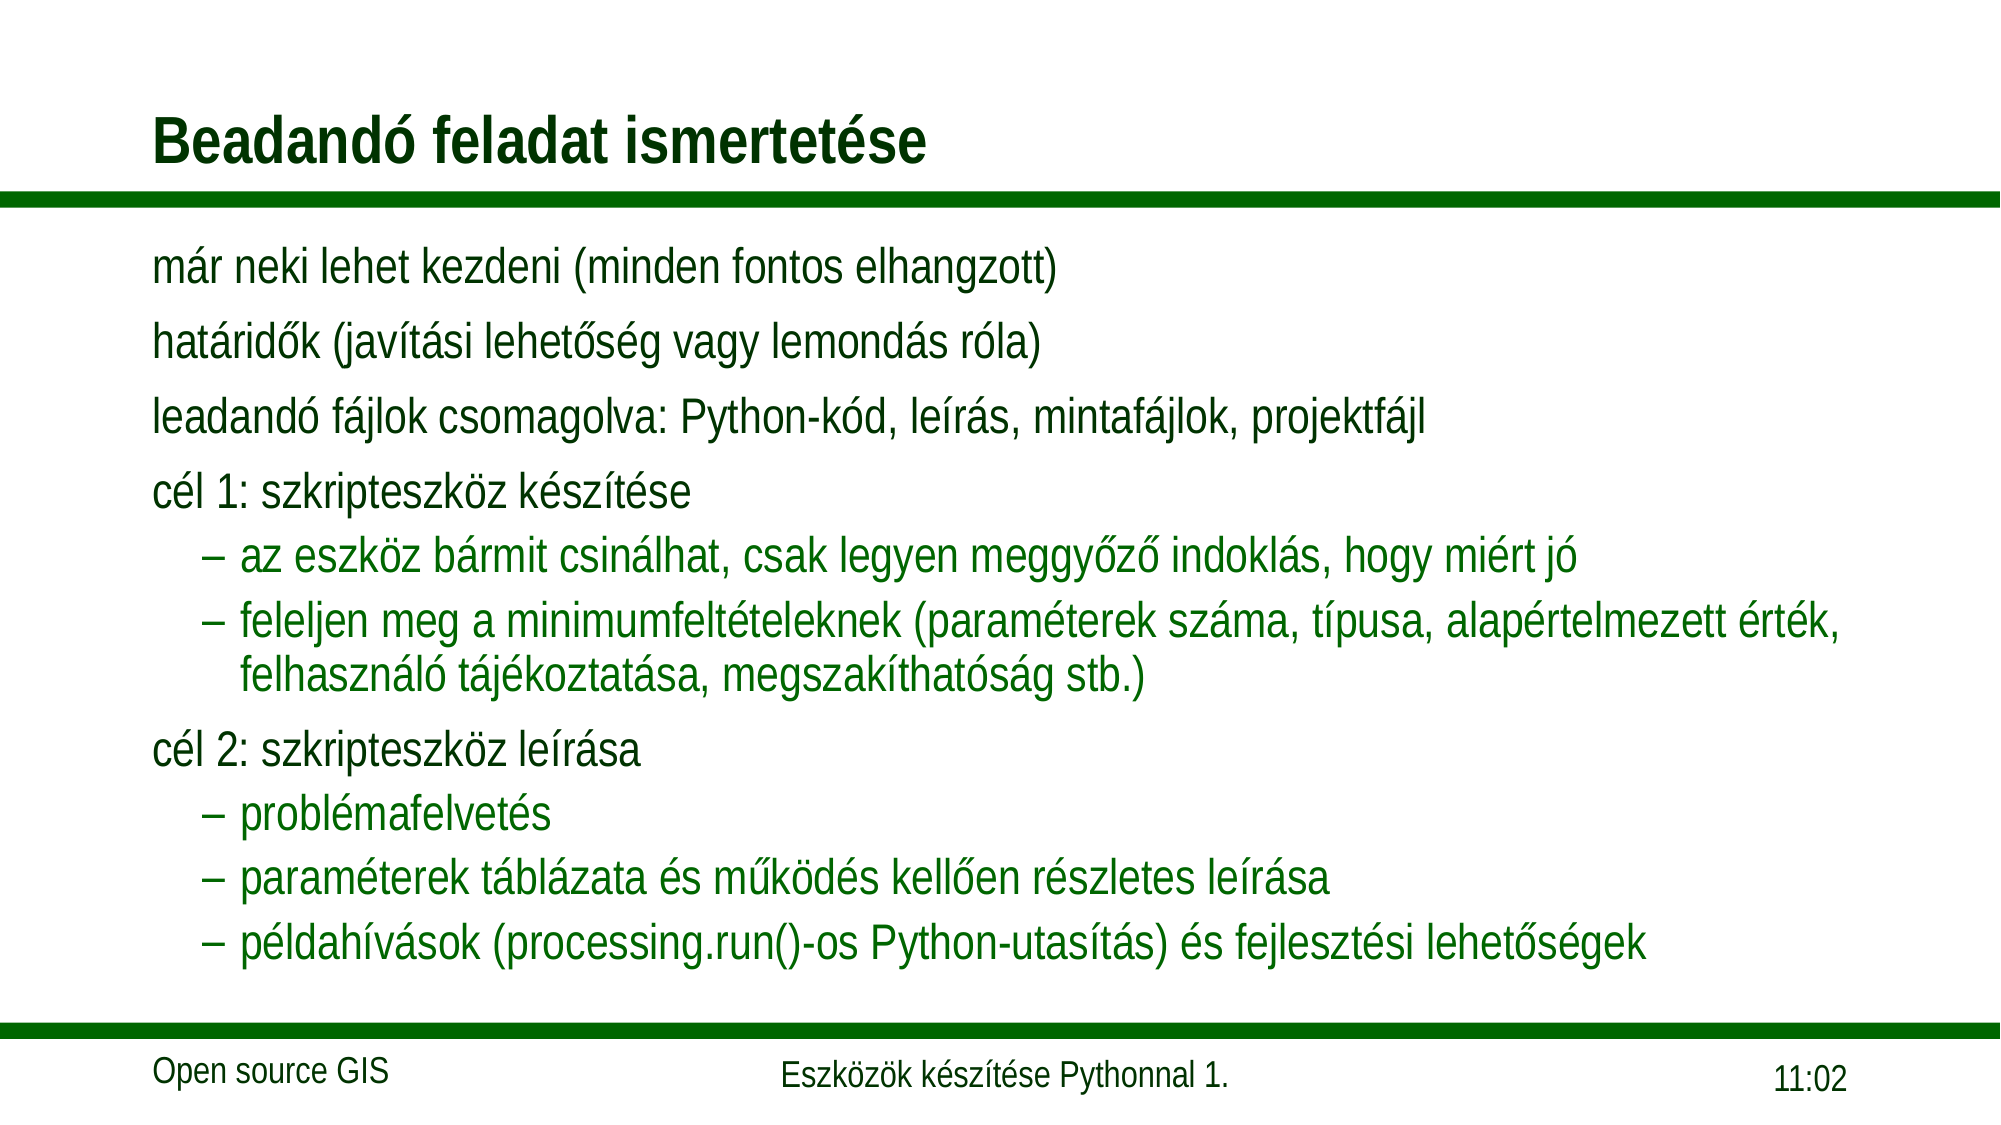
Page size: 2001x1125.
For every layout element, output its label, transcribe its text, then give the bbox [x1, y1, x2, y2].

list már neki lehet kezdeni (minden fontos elhangzott) határidők (javítási lehetőség vagy lemondás róla) leadandó fájlok csomagolva: Python-kód, leírás, mintafájlok, projektfájl cél 1: szkripteszköz készítése az eszköz bármit csinálhat, csak legyen meggyőző indoklás, hogy miért jó feleljen meg a minimumfeltételeknek (paraméterek száma, típusa, alapértelmezett érték, felhasználó tájékoztatása, megszakíthatóság stb.) cél 2: szkripteszköz leírása problémafelvetés paraméterek táblázata és működés kellően részletes leírása példahívások (processing.run()-os Python-utasítás) és fejlesztési lehetőségek [137, 233, 1863, 1014]
title Beadandó feladat ismertetése [137, 28, 1863, 186]
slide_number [1390, 1046, 1863, 1106]
